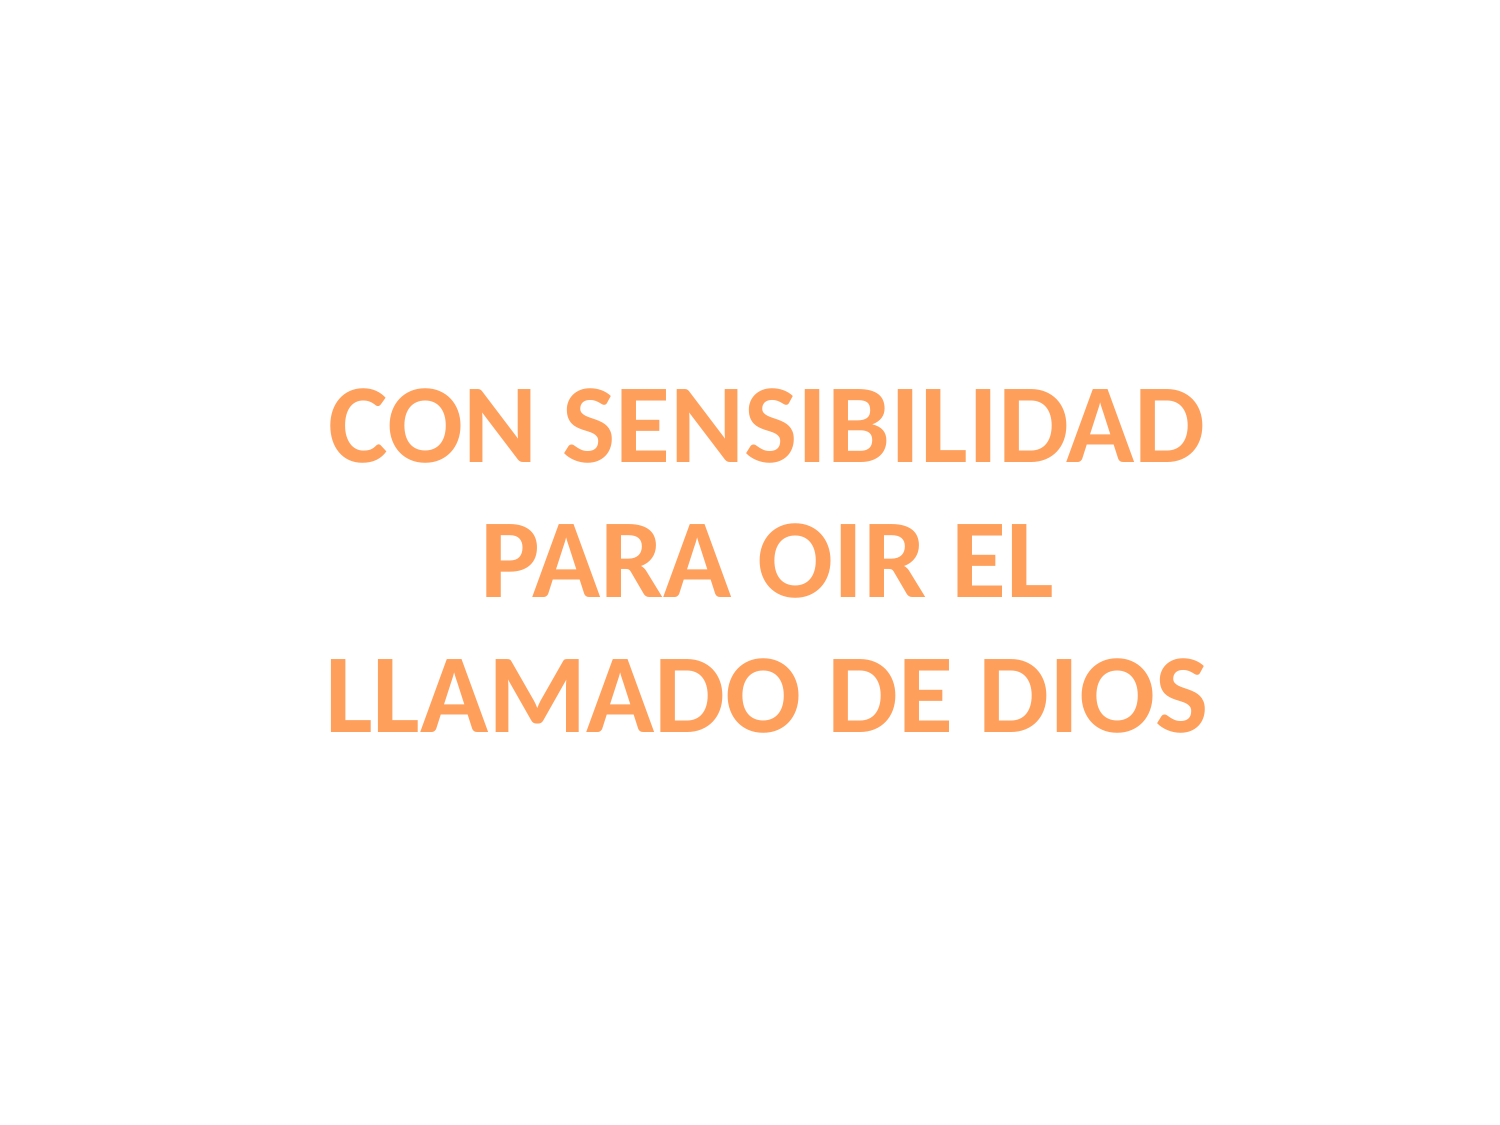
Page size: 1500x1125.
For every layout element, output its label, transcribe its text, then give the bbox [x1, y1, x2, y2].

text_box CON SENSIBILIDAD PARA OIR EL LLAMADO DE DIOS [230, 342, 1306, 763]
